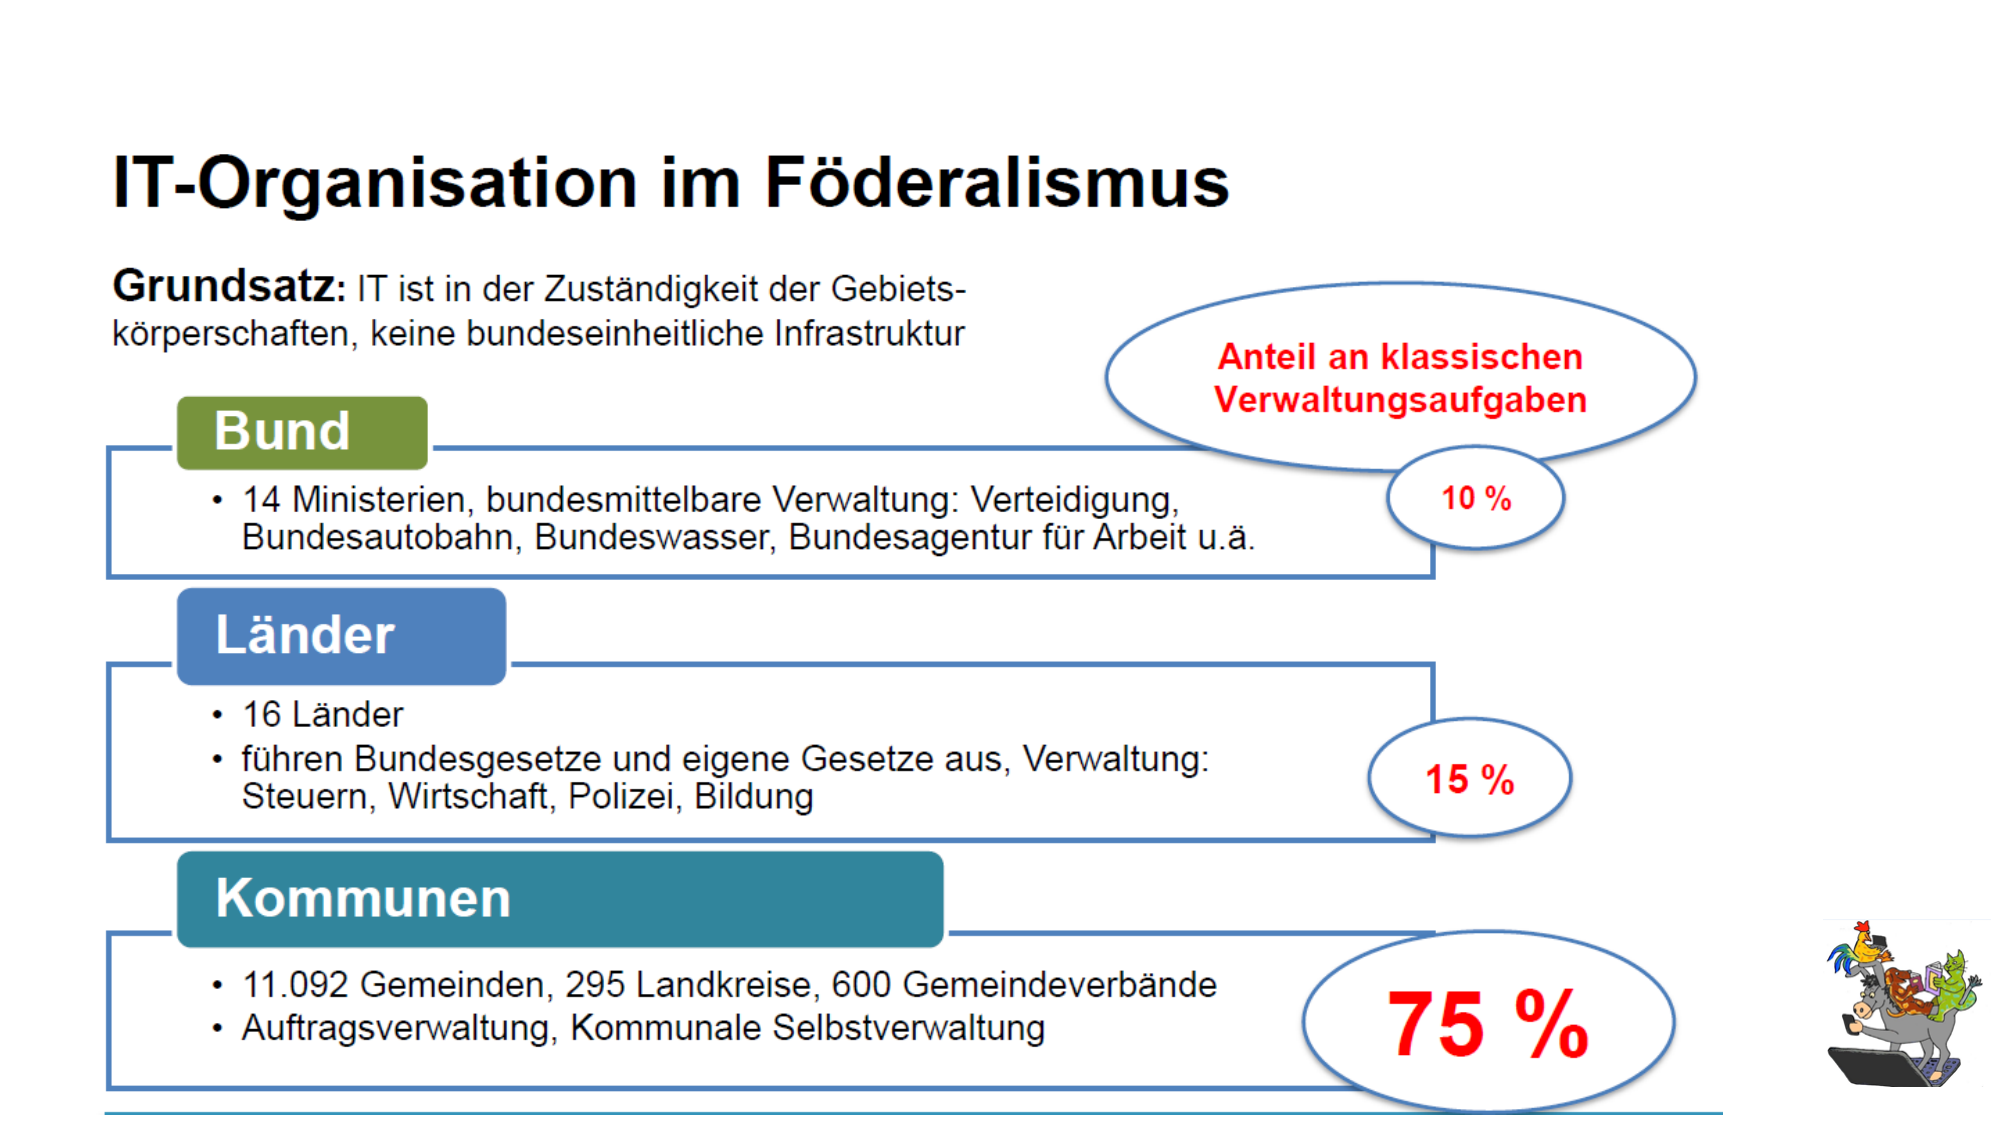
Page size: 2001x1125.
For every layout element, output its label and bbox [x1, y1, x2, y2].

picture [66, 135, 1723, 1115]
picture [1823, 919, 1991, 1087]
